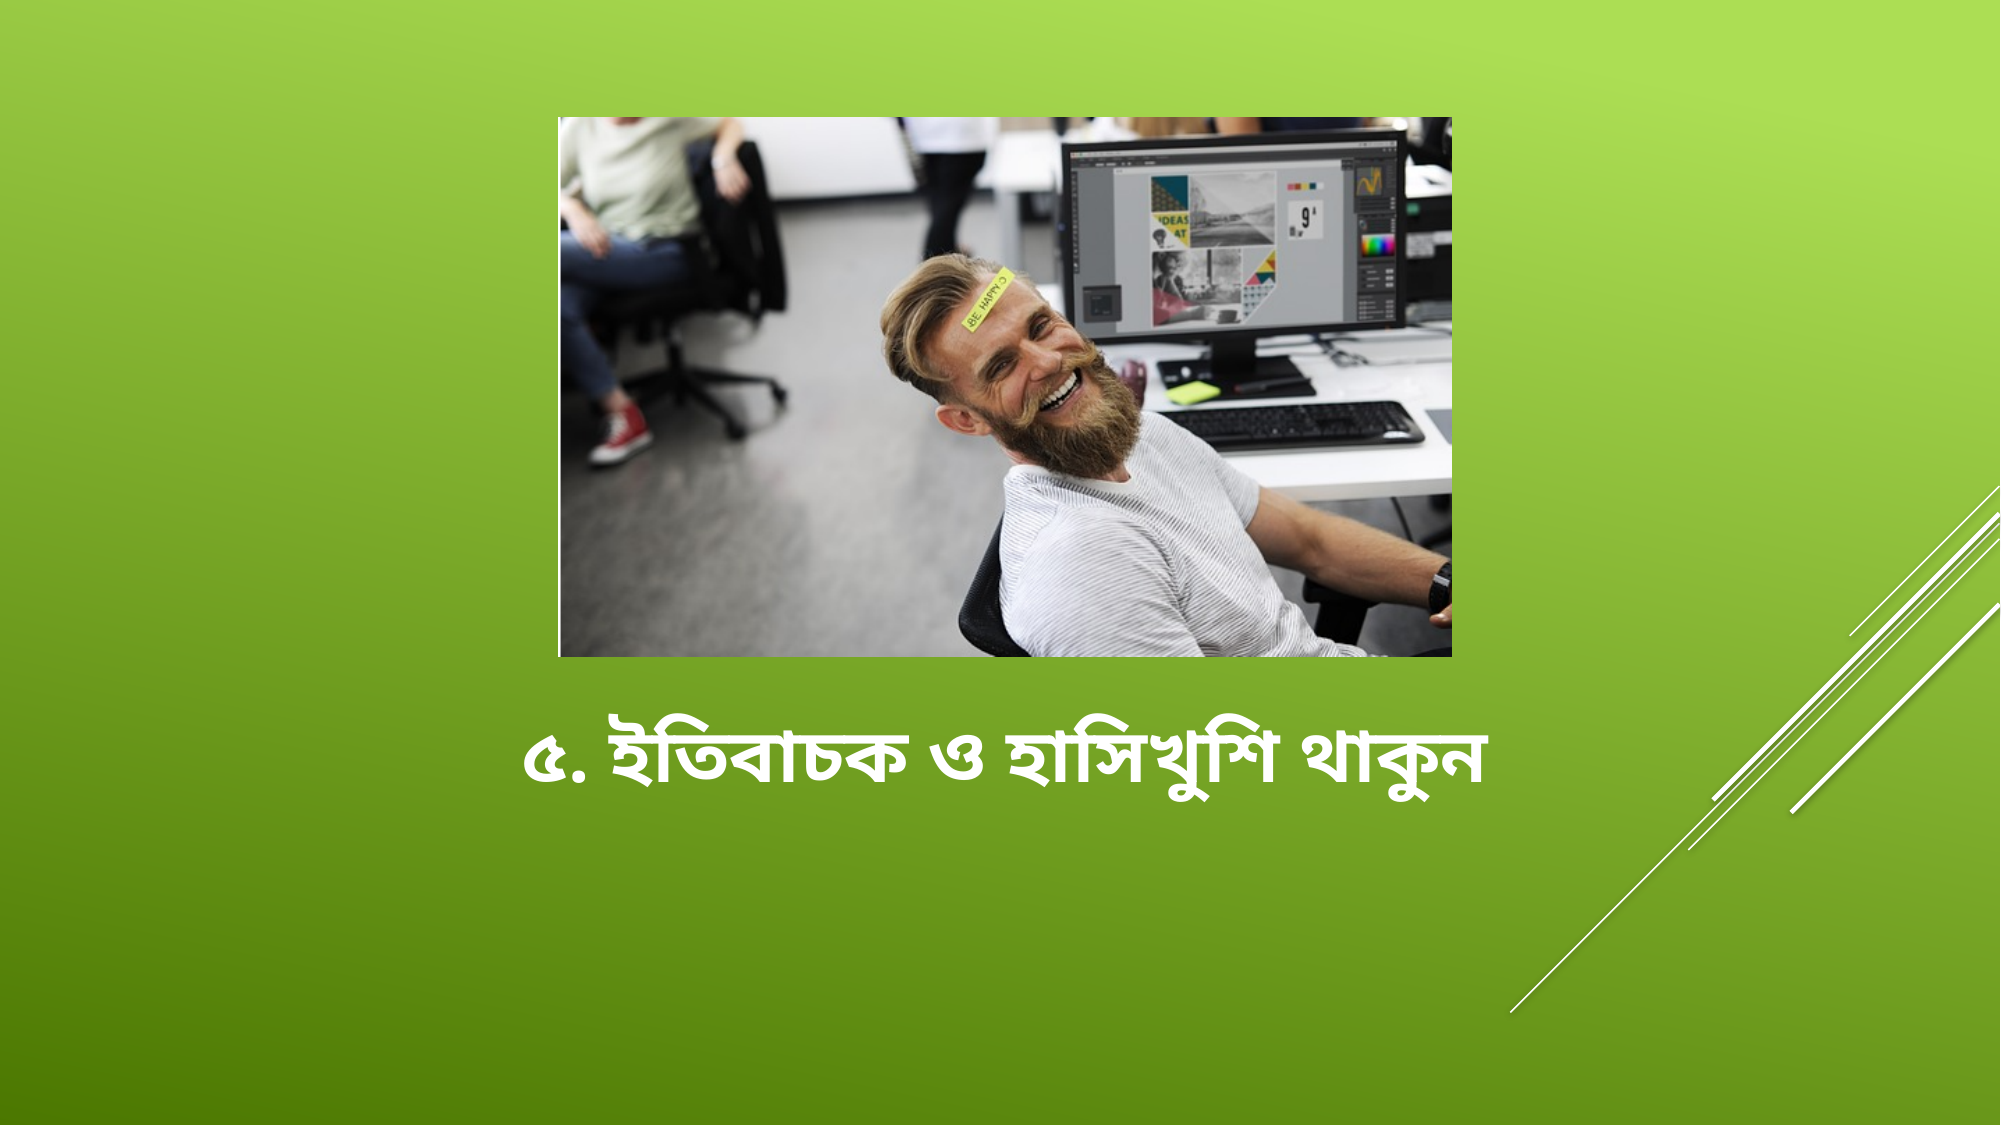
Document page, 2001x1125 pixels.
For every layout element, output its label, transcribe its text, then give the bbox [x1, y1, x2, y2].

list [557, 117, 1452, 658]
title ৫. ইতিবাচক ও হাসিখুশি থাকুন [39, 689, 1971, 817]
